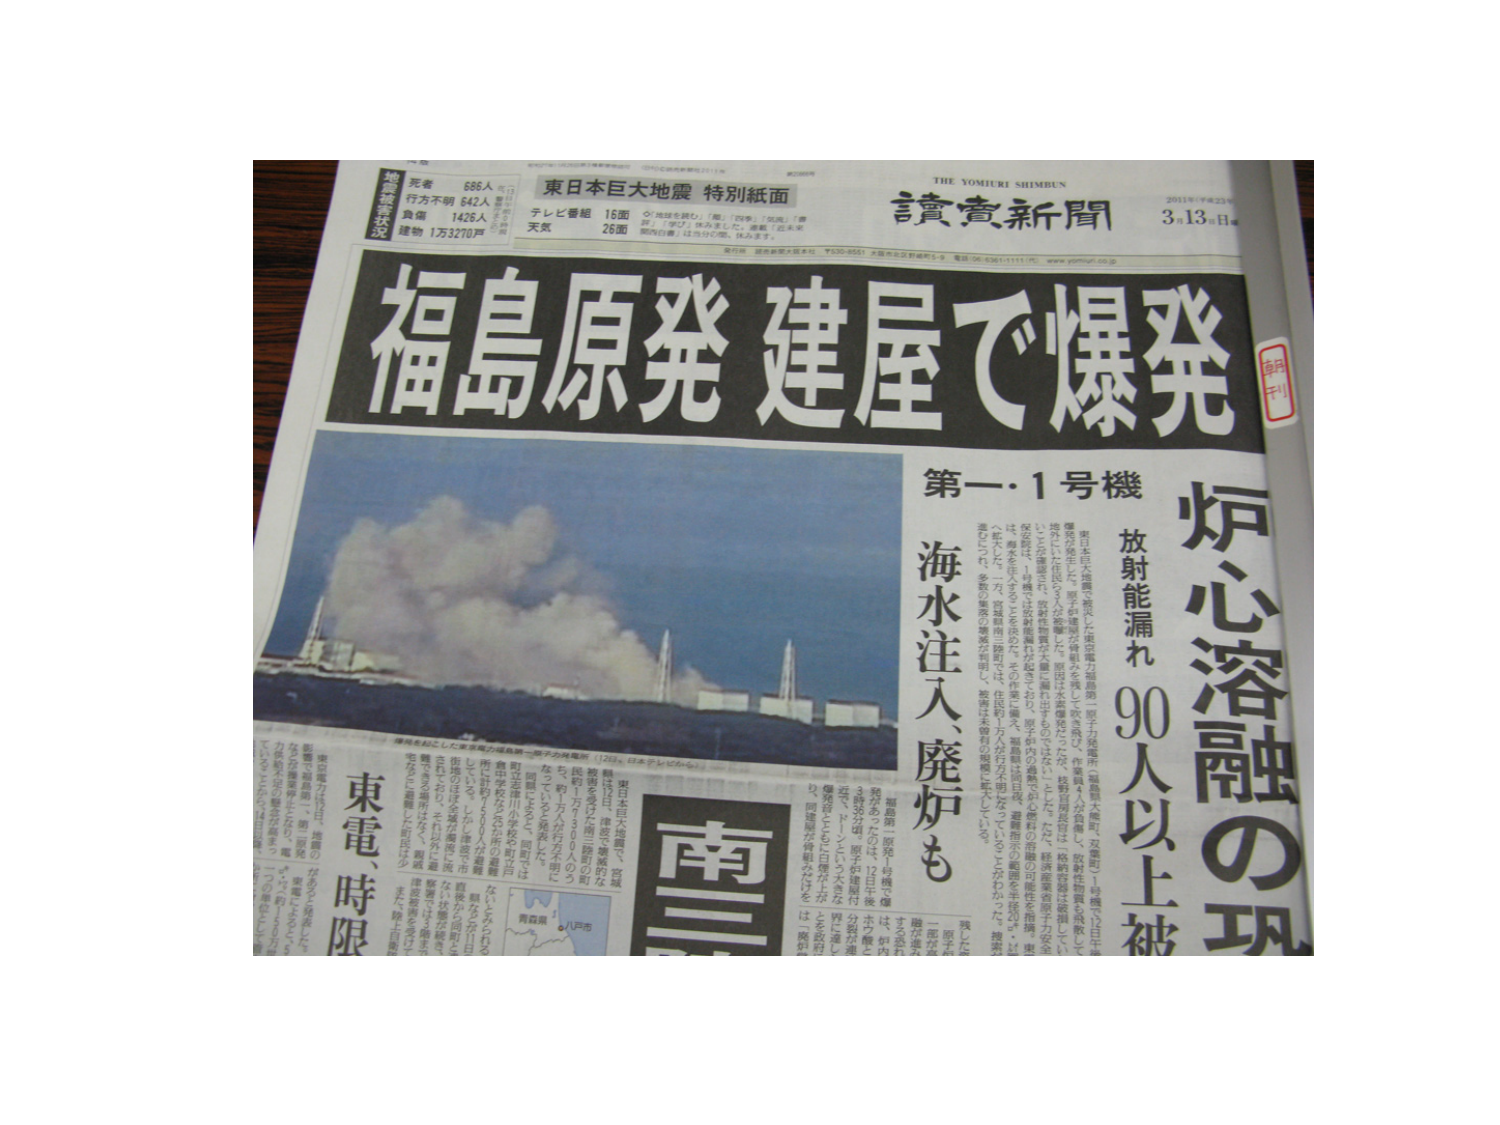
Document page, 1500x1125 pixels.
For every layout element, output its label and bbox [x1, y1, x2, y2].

picture [253, 160, 1314, 957]
